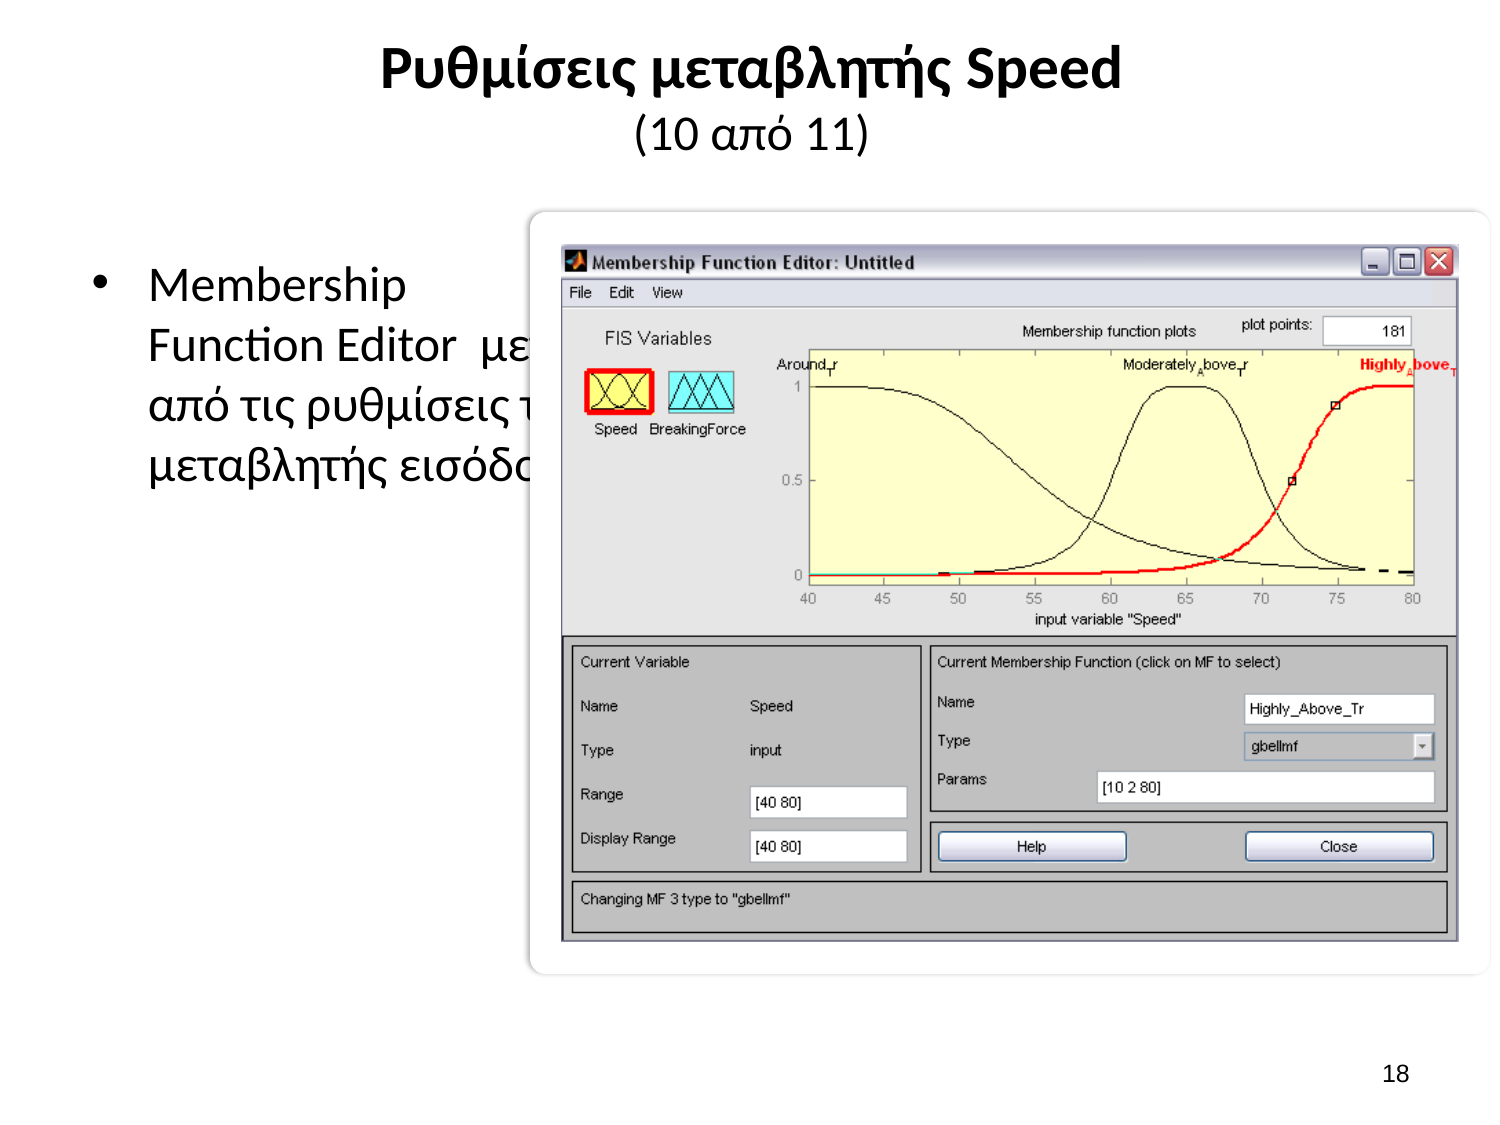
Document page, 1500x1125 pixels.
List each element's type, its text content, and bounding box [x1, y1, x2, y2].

title Ρυθμίσεις μεταβλητής Speed (10 από 11) [76, 19, 1427, 169]
list Membership Function Editor μετά από τις ρυθμίσεις της μεταβλητής εισόδου [76, 243, 524, 870]
picture [560, 243, 1459, 943]
slide_number 17 [1074, 1042, 1425, 1103]
